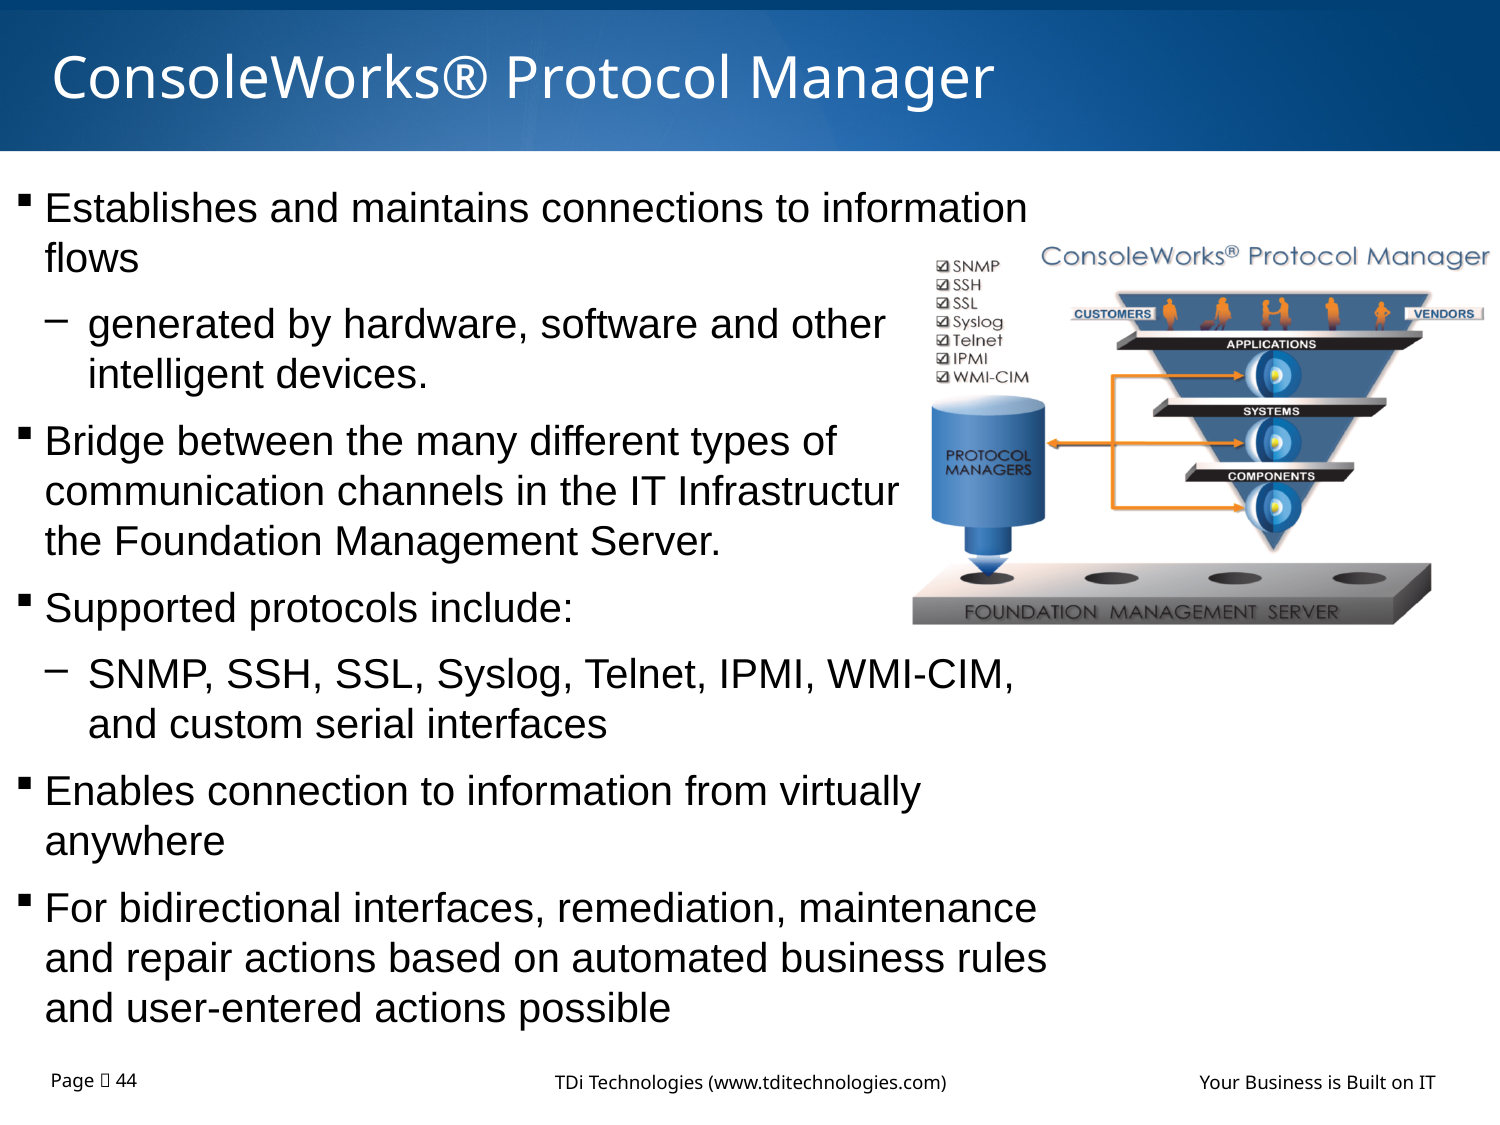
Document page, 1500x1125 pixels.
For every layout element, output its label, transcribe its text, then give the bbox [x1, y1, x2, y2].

footer TDi Technologies (www.tditechnologies.com) Your Business is Built on IT [538, 1062, 1453, 1105]
list Establishes and maintains connections to information flows generated by hardware, software and other intelligent devices. Bridge between the many different types of communication channels in the IT Infrastructure and the Foundation Management Server. Supported protocols include: SNMP, SSH, SSL, Syslog, Telnet, IPMI, WMI-CIM, and custom serial interfaces Enables connection to information from virtually anywhere For bidirectional interfaces, remediation, maintenance and repair actions based on automated business rules and user-entered actions possible [14, 180, 1070, 889]
title ConsoleWorks® Protocol Manager [50, 40, 1349, 147]
picture [0, 0, 1500, 1125]
